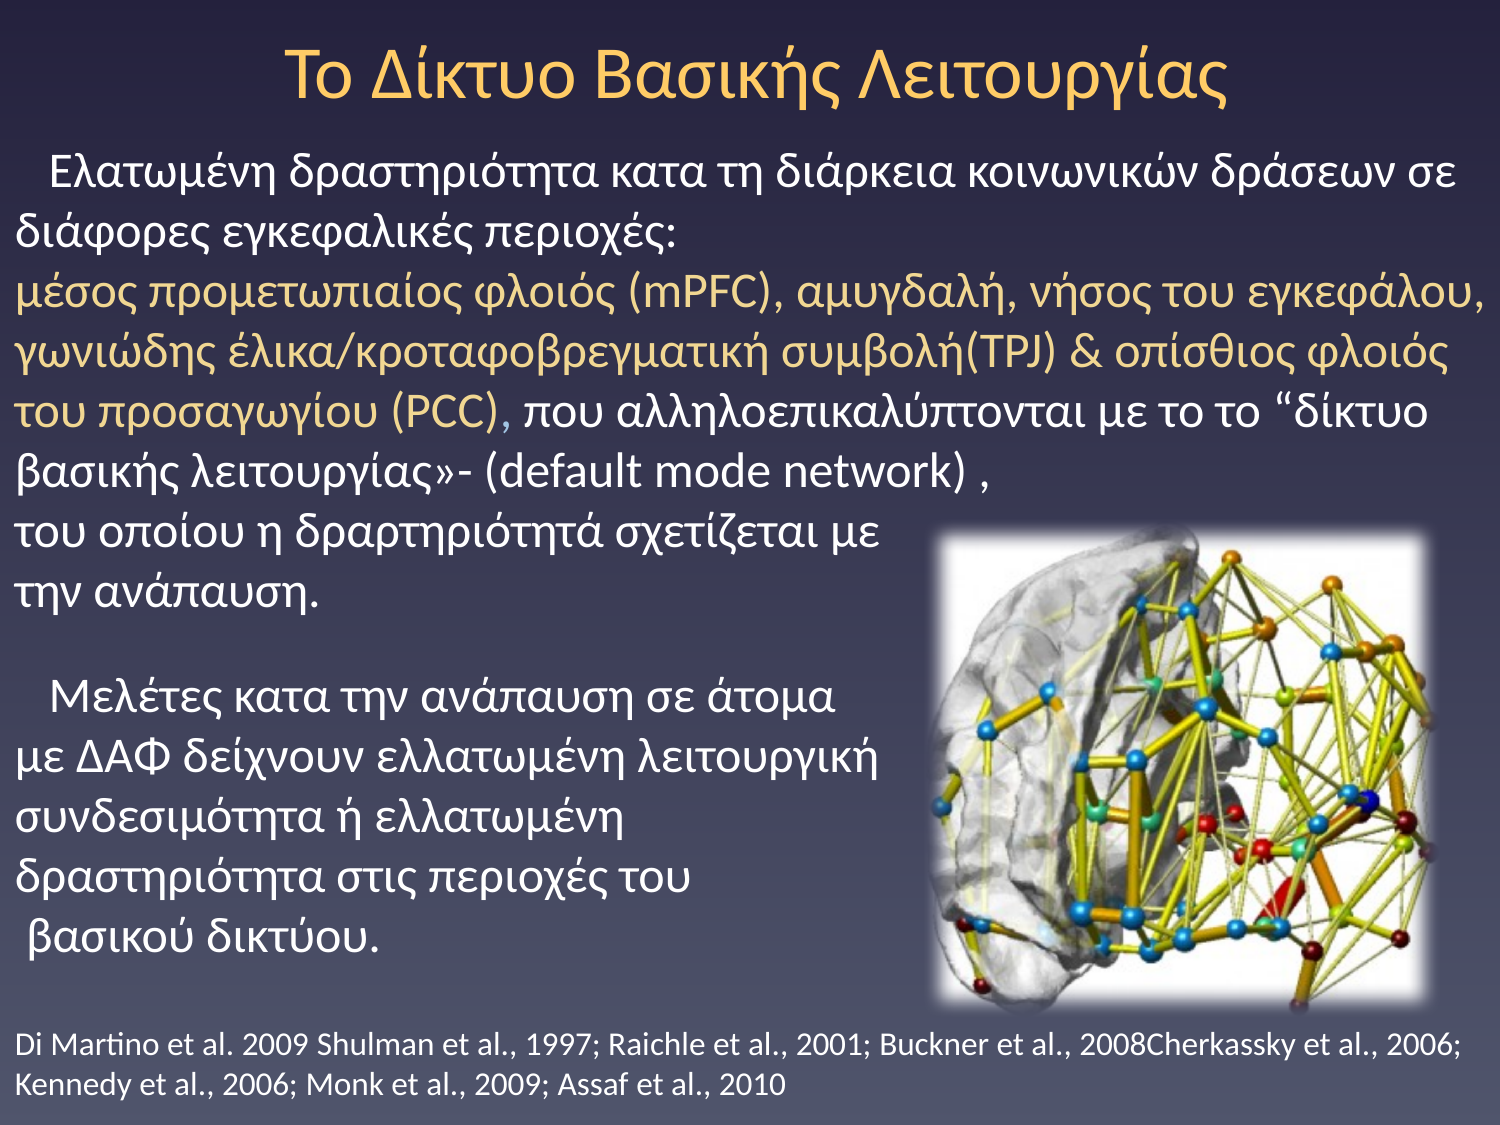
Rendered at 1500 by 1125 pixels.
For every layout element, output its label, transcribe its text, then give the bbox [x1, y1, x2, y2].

picture [922, 517, 1441, 1018]
text_box Ελατωμένη δραστηριότητα κατα τη διάρκεια κοινωνικών δράσεων σε διάφορες εγκεφαλικές περιοχές: μέσος προμετωπιαίος φλοιός (mPFC), αμυγδαλή, νήσος του εγκεφάλου, γωνιώδης έλικα/κροταφοβρεγματική συμβολή(TPJ) & οπίσθιος φλοιός του προσαγωγίου (PCC), που αλληλοεπικαλύπτονται με το το “δίκτυο βασικής λειτουργίας»- (default mode network) , του οποίου η δραρτηριότητά σχετίζεται με την ανάπαυση. Μελέτες κατα την ανάπαυση σε άτομα με ΔΑΦ δείχνουν ελλατωμένη λειτουργική συνδεσιμότητα ή ελλατωμένη δραστηριότητα στις περιοχές του βασικού δικτύου. Di Martino et al. 2009 Shulman et al., 1997; Raichle et al., 2001; Buckner et al., 2008Cherkassky et al., 2006; Kennedy et al., 2006; Monk et al., 2009; Assaf et al., 2010 [0, 129, 1500, 1110]
text_box To Δίκτυο Βασικής Λειτουργίας [269, 15, 1245, 121]
